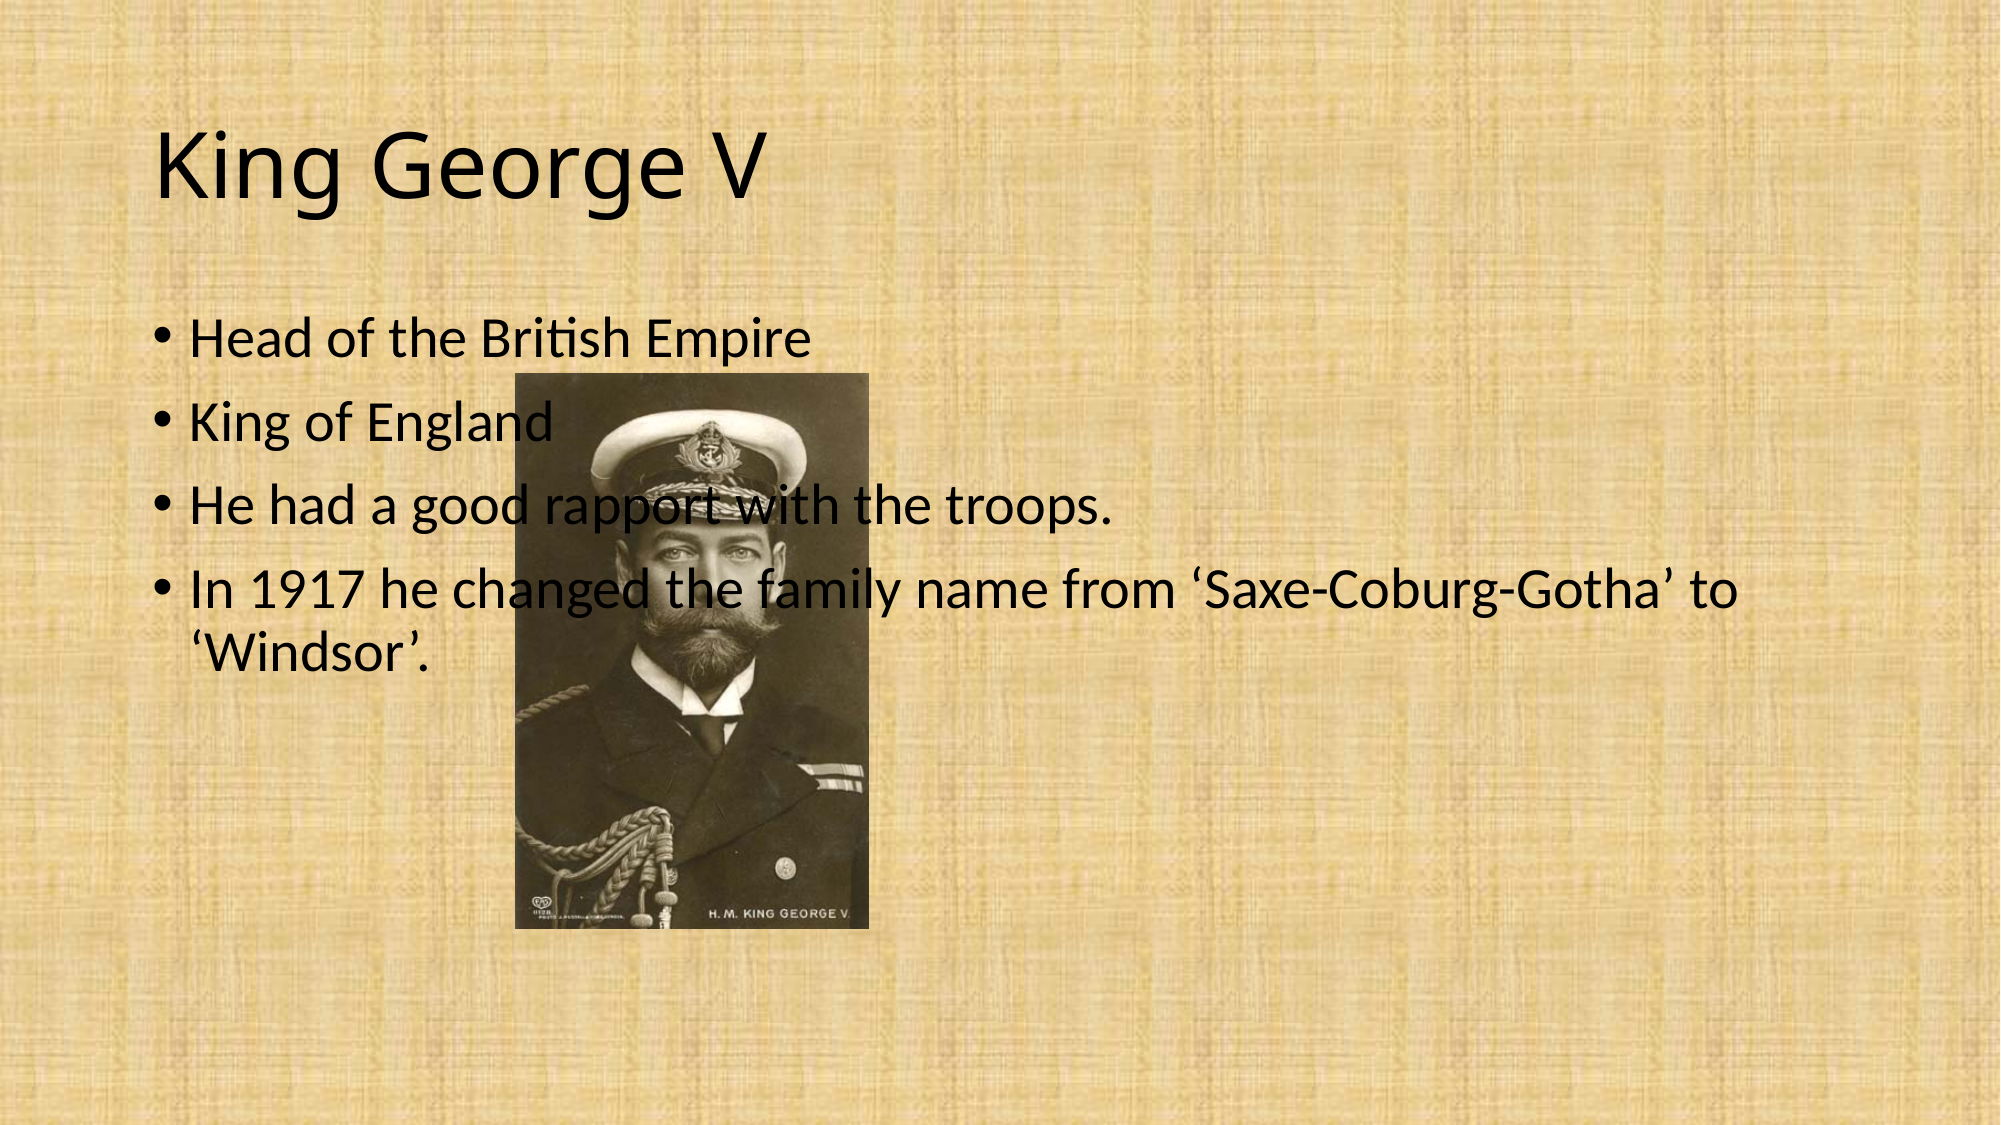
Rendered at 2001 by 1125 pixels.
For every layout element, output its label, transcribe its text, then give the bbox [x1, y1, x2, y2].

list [515, 373, 869, 929]
title King George V [137, 59, 1863, 278]
list Head of the British Empire King of England He had a good rapport with the troops. In 1917 he changed the family name from ‘Saxe-Coburg-Gotha’ to ‘Windsor’. [137, 299, 1863, 1014]
picture [0, 0, 2001, 1125]
